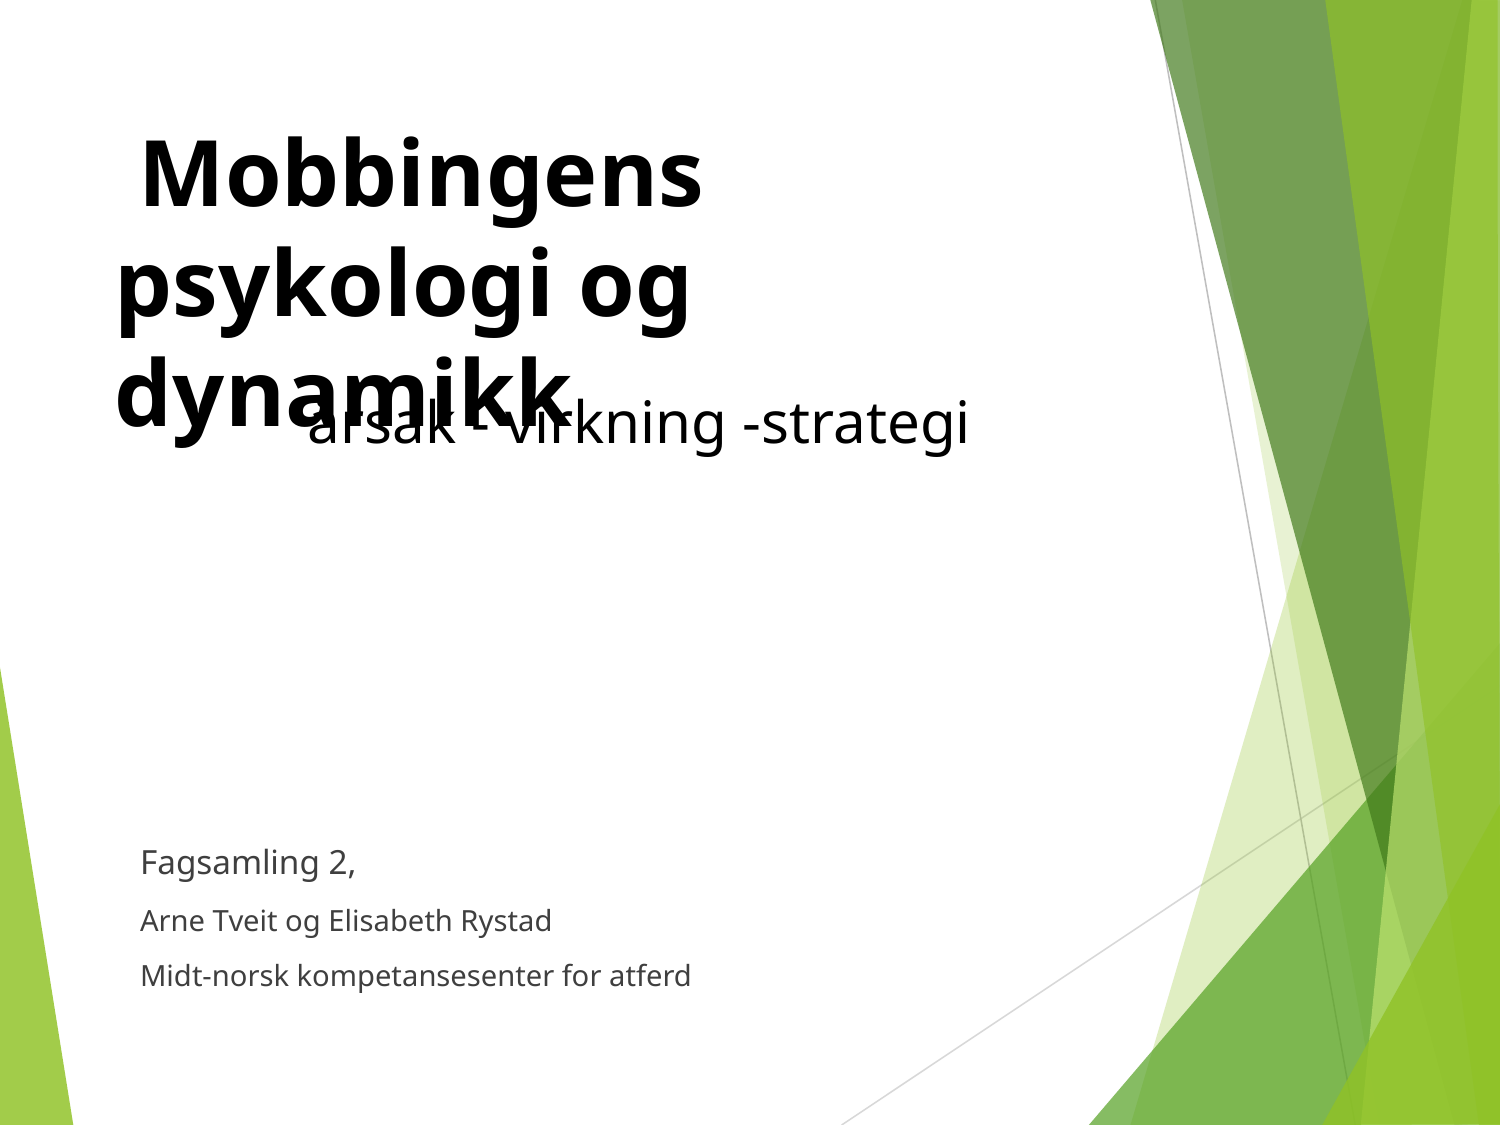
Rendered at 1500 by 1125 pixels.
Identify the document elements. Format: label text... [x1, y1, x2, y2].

title Mobbingens psykologi og dynamikk [99, 99, 1142, 317]
list årsak - virkning -strategi Fagsamling 2, Arne Tveit og Elisabeth Rystad Midt-norsk kompetansesenter for atferd [95, 370, 1390, 1048]
